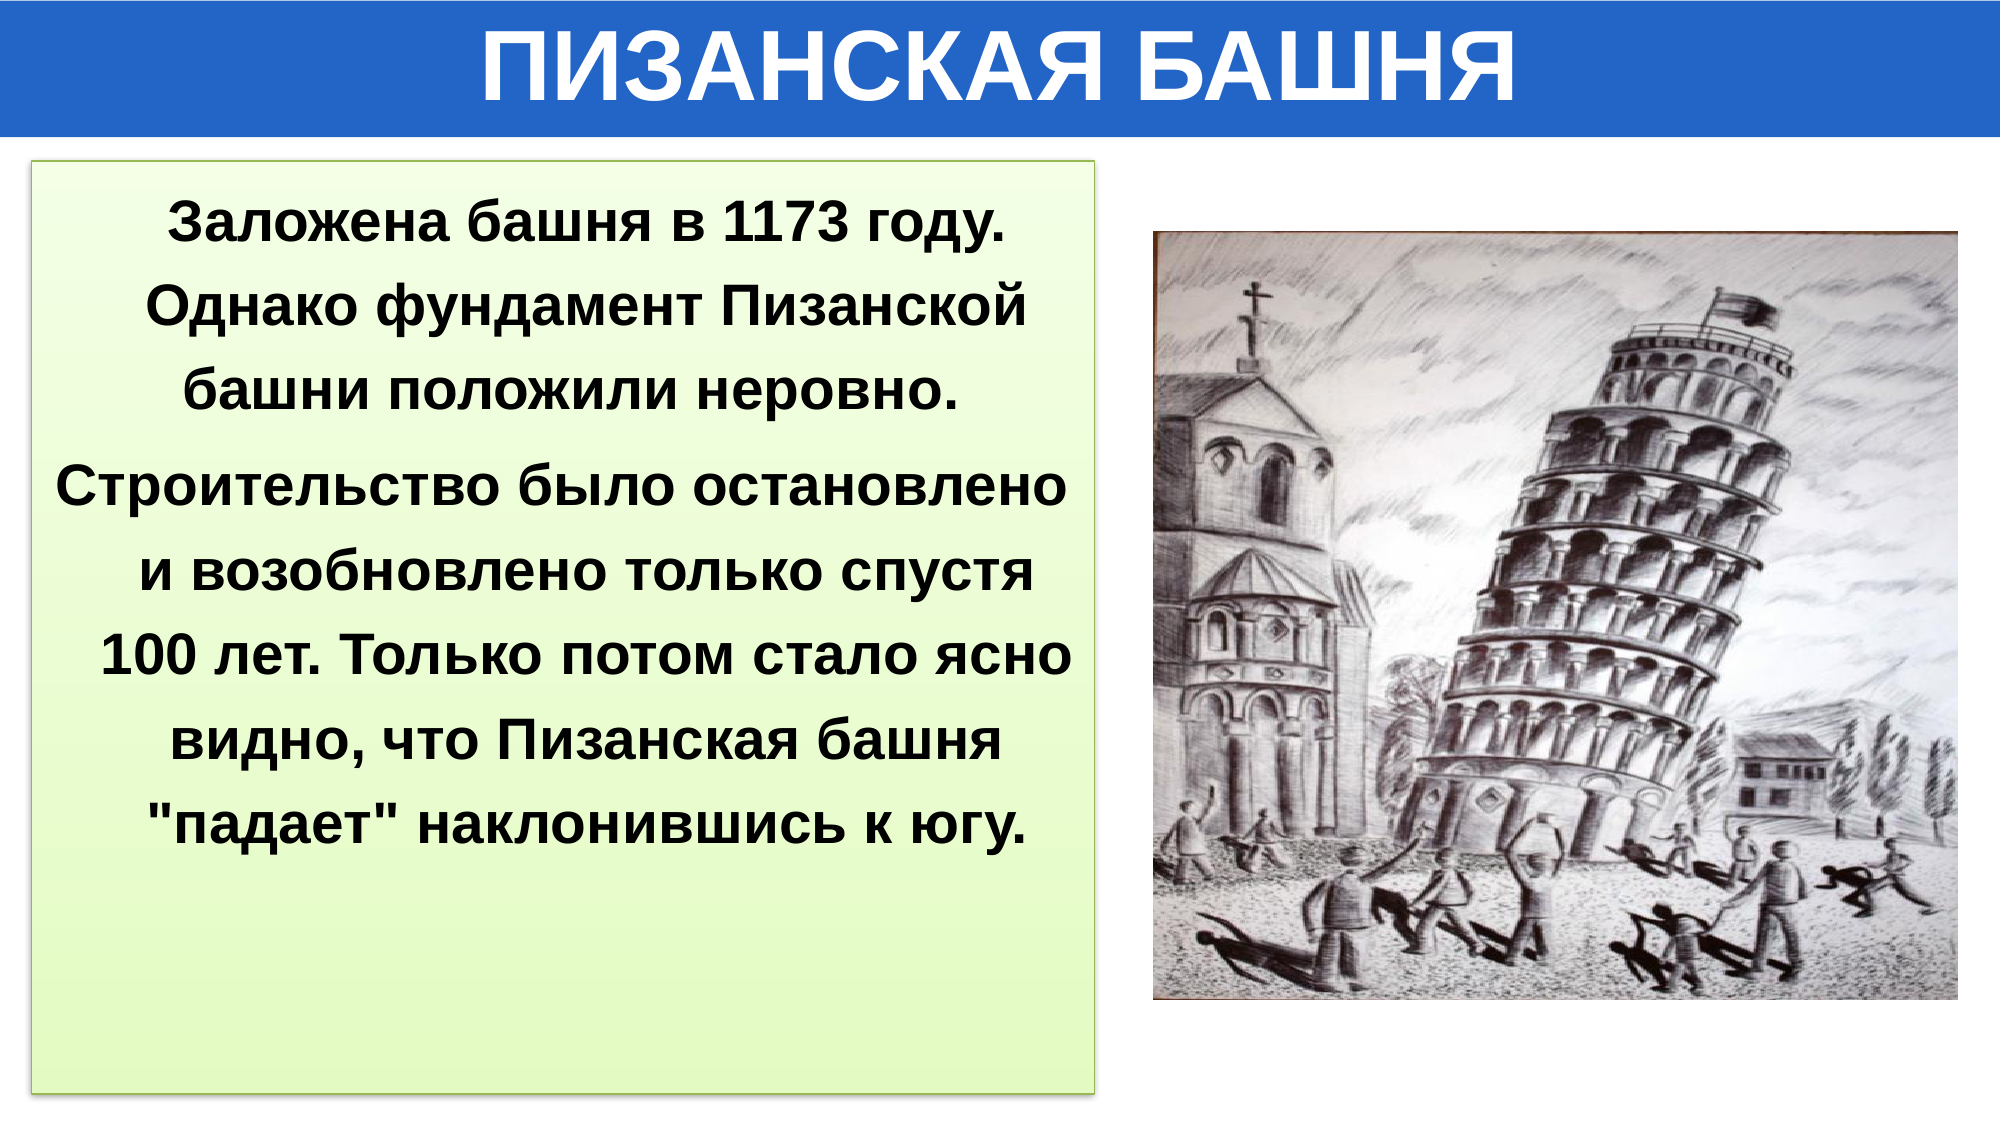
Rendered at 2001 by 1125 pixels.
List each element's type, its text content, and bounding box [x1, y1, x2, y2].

text_box ПИЗАНСКАЯ БАШНЯ [0, 0, 2000, 138]
picture [1153, 231, 1958, 1000]
list Заложена башня в 1173 году. Однако фундамент Пизанской башни положили неровно. Строительство было остановлено и возобновлено только спустя 100 лет. Только потом стало ясно видно, что Пизанская башня "падает" наклонившись к югу. [31, 160, 1095, 1095]
